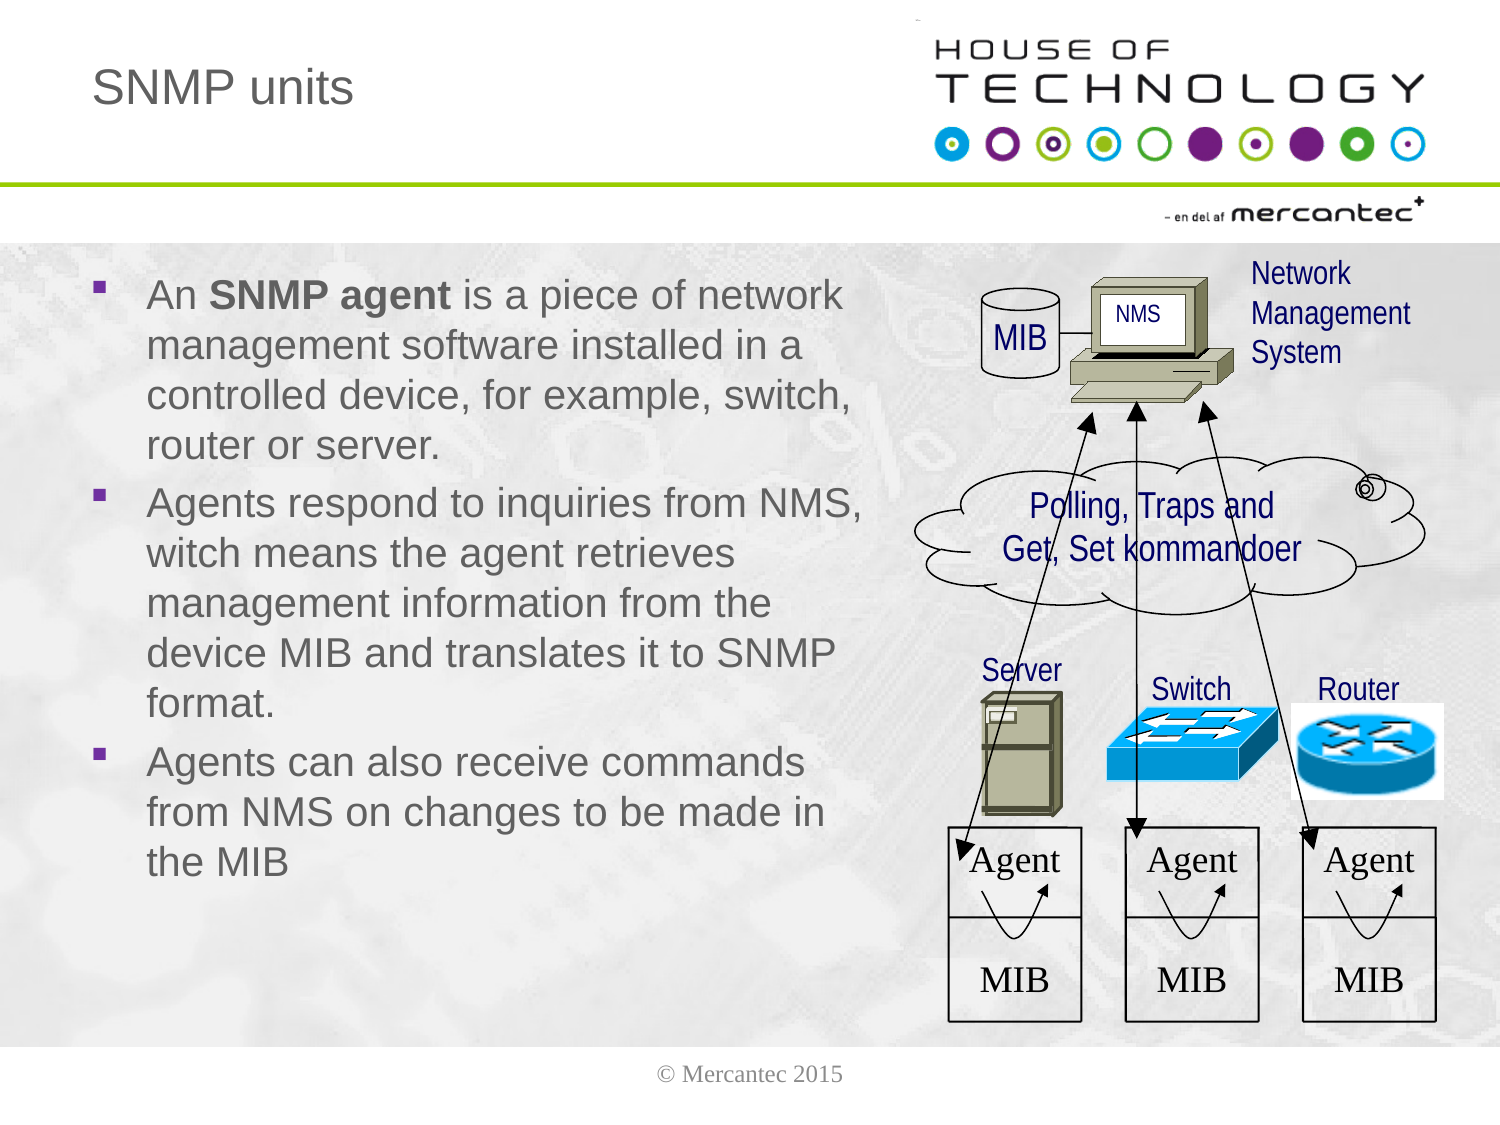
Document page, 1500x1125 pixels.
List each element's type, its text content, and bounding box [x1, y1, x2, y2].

footer © Mercantec 2015 [512, 1042, 988, 1103]
list An SNMP agent is a piece of network management software installed in a controlled device, for example, switch, router or server. Agents respond to inquiries from NMS, witch means the agent retrieves management information from the device MIB and translates it to SNMP format. Agents can also receive commands from NMS on changes to be made in the MIB [75, 260, 904, 1005]
picture [915, 19, 1454, 243]
title SNMP units [76, 31, 870, 138]
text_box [915, 243, 1445, 1022]
